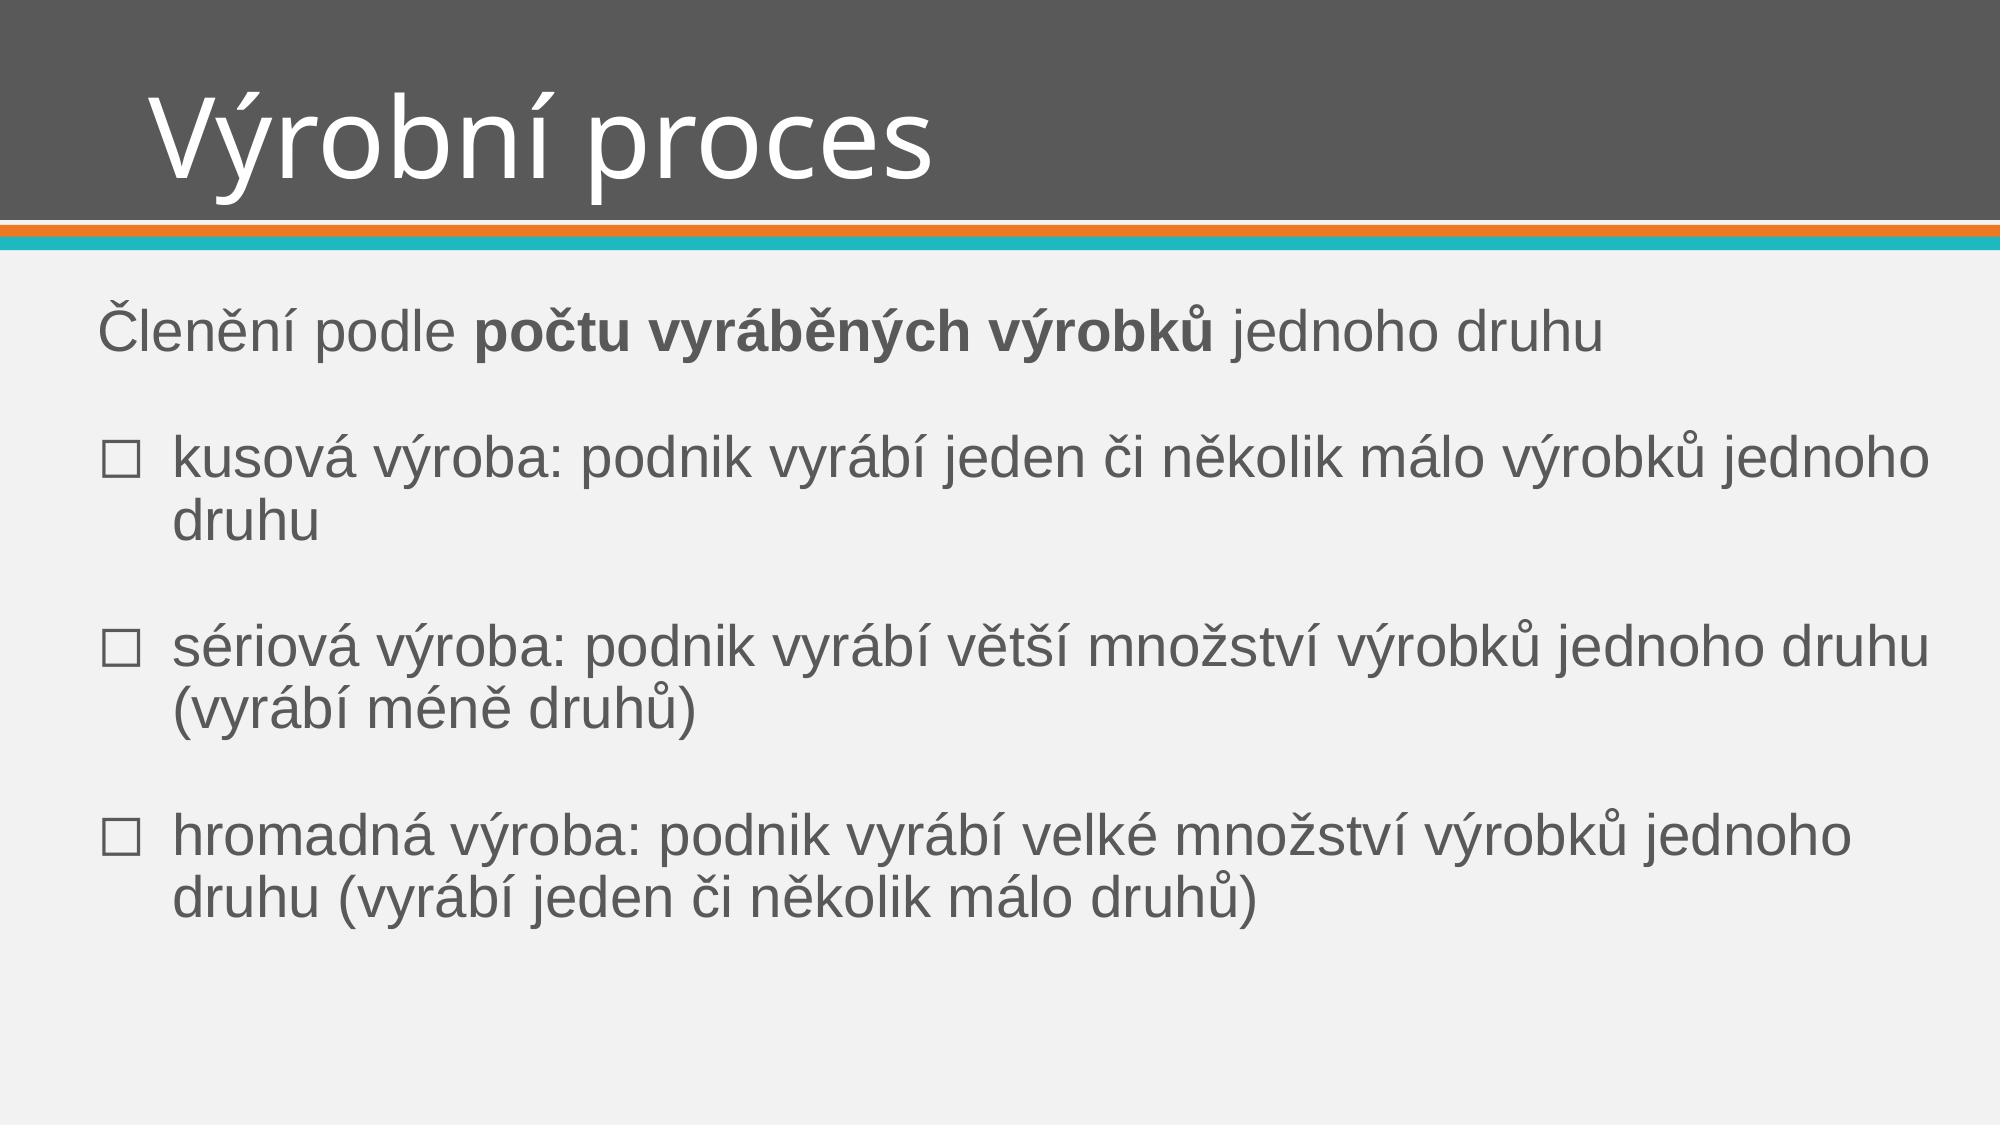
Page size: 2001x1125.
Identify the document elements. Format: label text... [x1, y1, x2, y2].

list Členění podle počtu vyráběných výrobků jednoho druhu kusová výroba: podnik vyrábí jeden či několik málo výrobků jednoho druhu sériová výroba: podnik vyrábí větší množství výrobků jednoho druhu (vyrábí méně druhů) hromadná výroba: podnik vyrábí velké množství výrobků jednoho druhu (vyrábí jeden či několik málo druhů) [55, 223, 1959, 1081]
title Výrobní proces [133, 31, 1917, 223]
